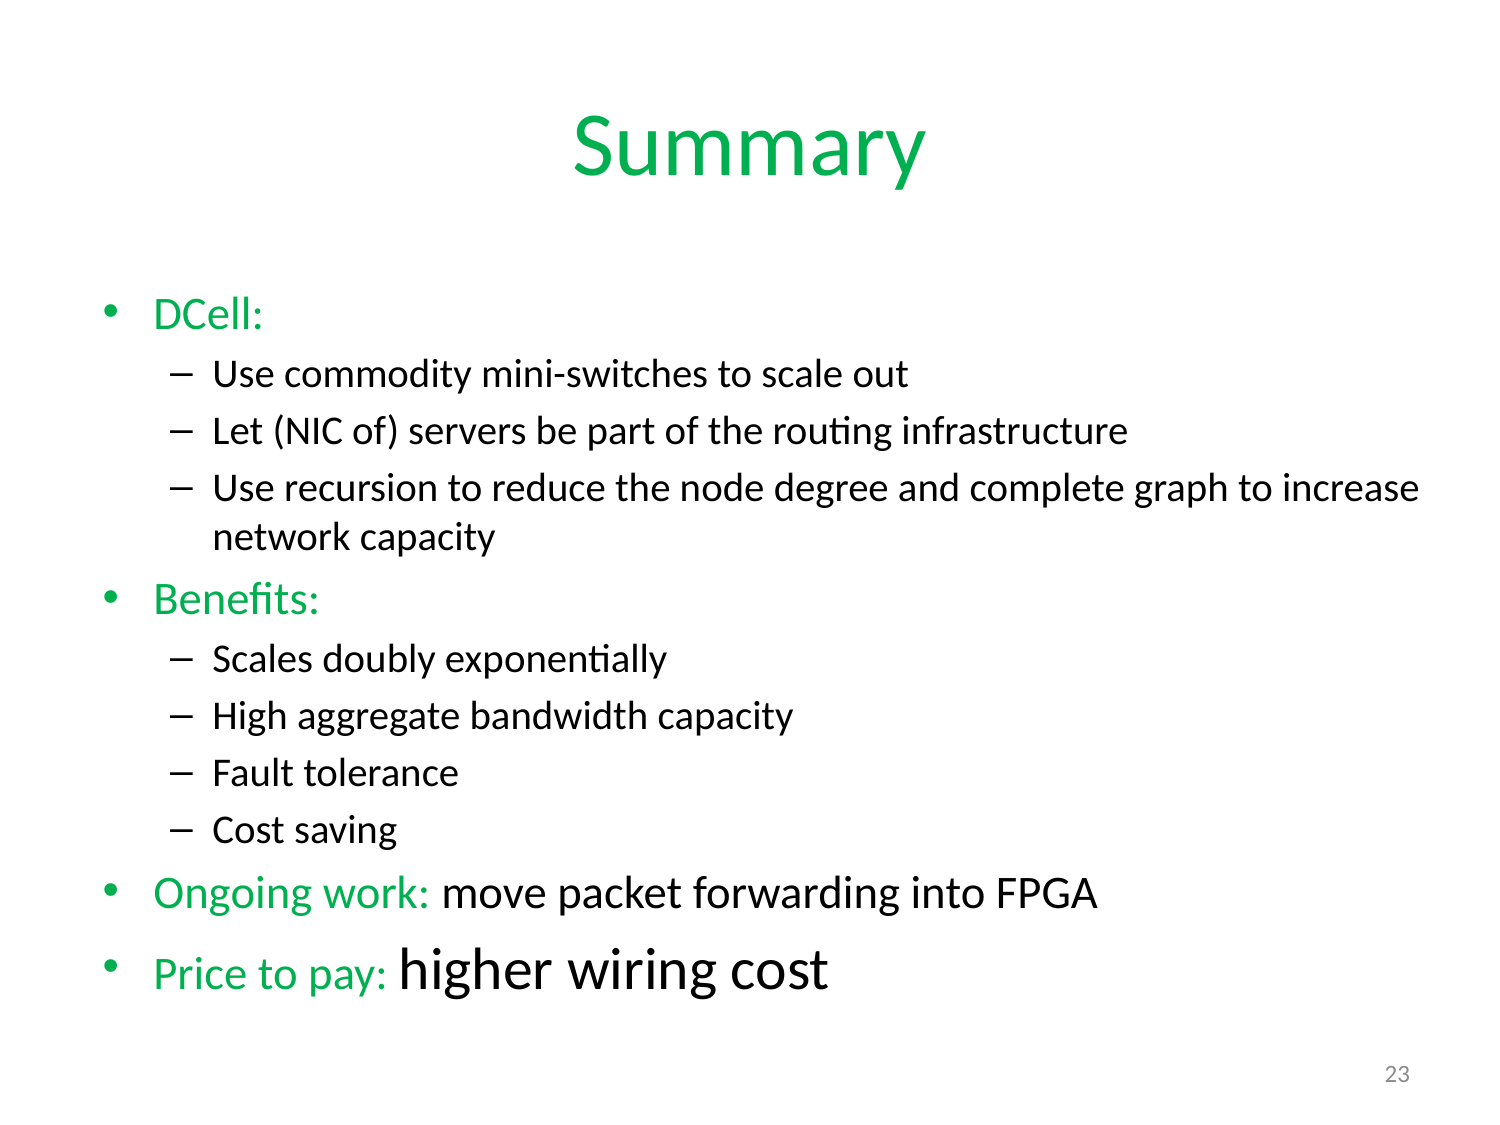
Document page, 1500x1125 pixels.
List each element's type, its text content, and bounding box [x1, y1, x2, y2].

text_box DCell: Use commodity mini-switches to scale out Let (NIC of) servers be part of the routing infrastructure Use recursion to reduce the node degree and complete graph to increase network capacity Benefits: Scales doubly exponentially High aggregate bandwidth capacity Fault tolerance Cost saving Ongoing work: move packet forwarding into FPGA Price to pay: higher wiring cost [87, 274, 1438, 1018]
title Summary [75, 45, 1425, 233]
slide_number 23 [1074, 1042, 1425, 1103]
